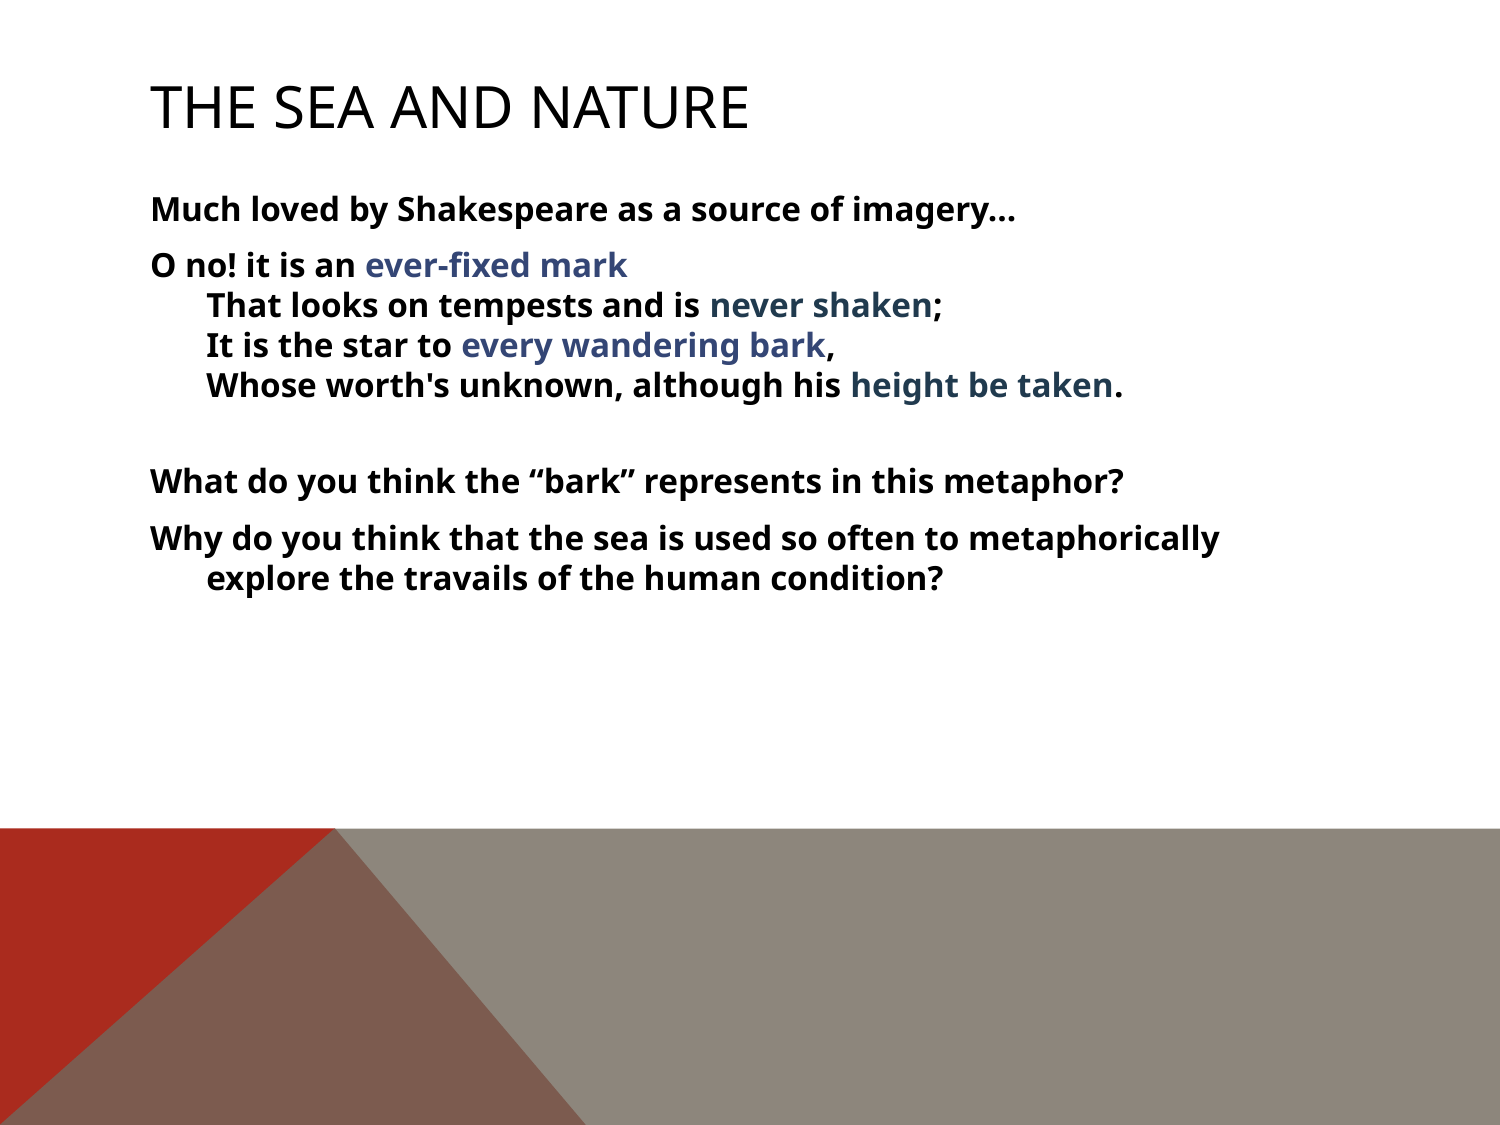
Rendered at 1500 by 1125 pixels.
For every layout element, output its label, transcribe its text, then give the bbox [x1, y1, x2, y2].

title The Sea and nature [135, 60, 1369, 150]
list Much loved by Shakespeare as a source of imagery… O no! it is an ever-fixed mark That looks on tempests and is never shaken; It is the star to every wandering bark, Whose worth's unknown, although his height be taken. What do you think the “bark” represents in this metaphor? Why do you think that the sea is used so often to metaphorically explore the travails of the human condition? [135, 180, 1369, 768]
